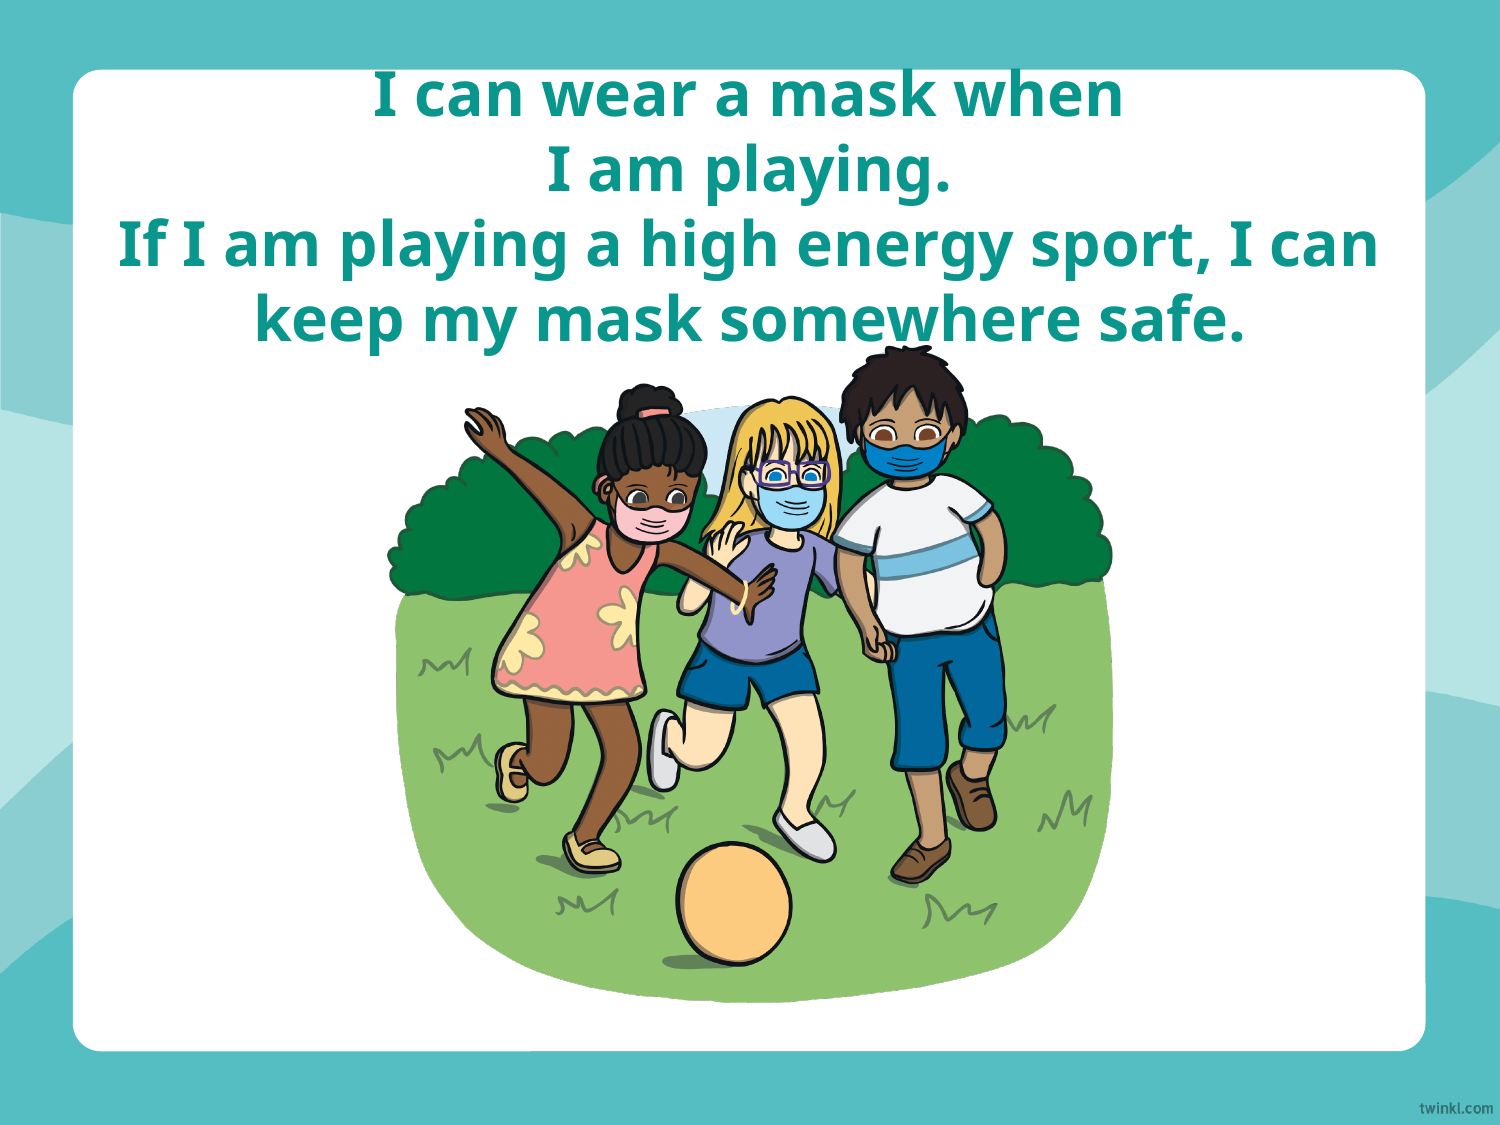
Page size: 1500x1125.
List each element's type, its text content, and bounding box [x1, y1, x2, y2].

title I can wear a mask when I am playing. If I am playing a high energy sport, I can keep my mask somewhere safe. [75, 122, 1425, 286]
picture [0, 0, 1500, 1125]
